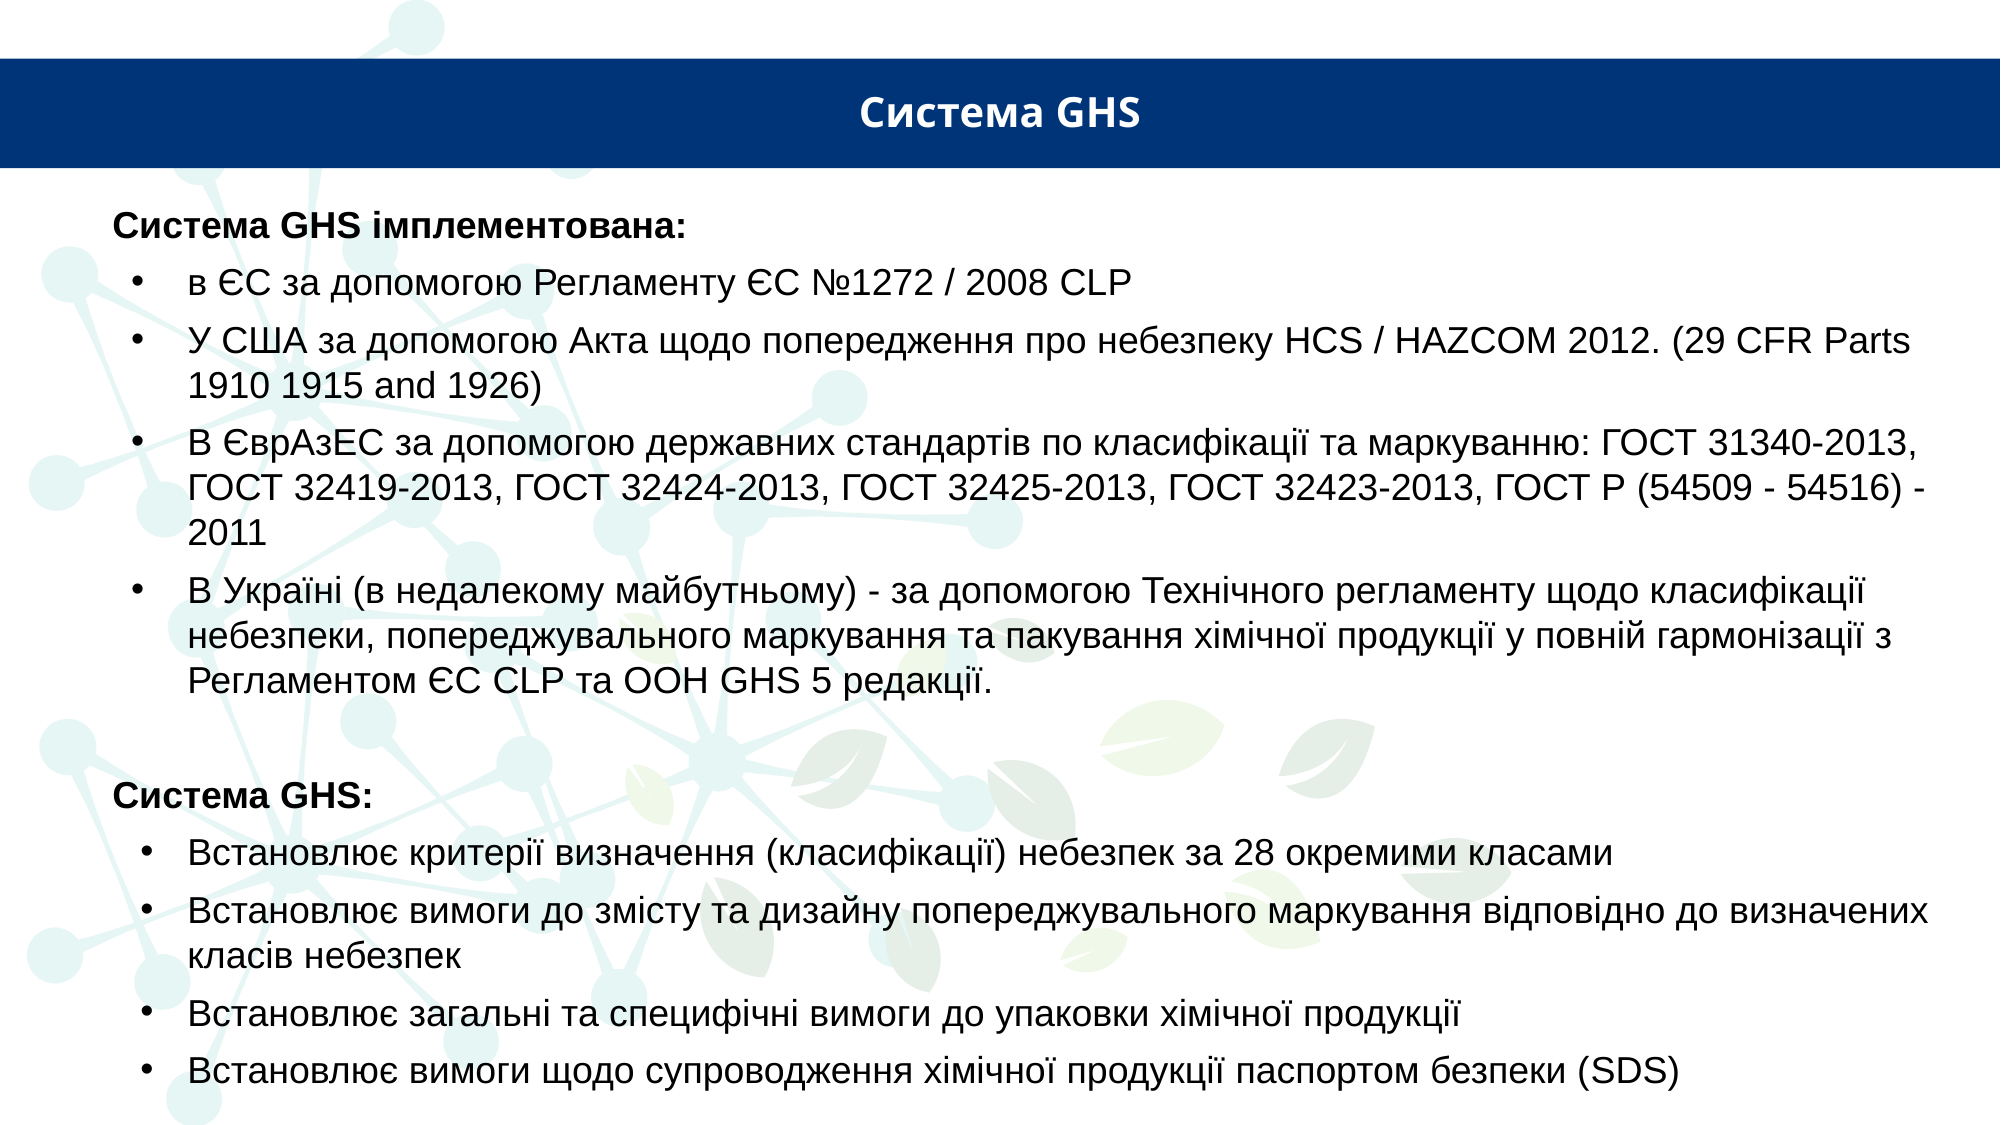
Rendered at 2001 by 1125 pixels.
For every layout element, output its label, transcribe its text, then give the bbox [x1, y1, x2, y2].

text_box Система GHS імплементована: в ЄС за допомогою Регламенту ЄС №1272 / 2008 CLР У США за допомогою Акта щодо попередження про небезпеку HCS / HAZCOM 2012. (29 CFR Parts 1910 1915 and 1926) В ЄврАзЕС за допомогою державних стандартів по класифікації та маркуванню: ГОСТ 31340-2013, ГОСТ 32419-2013, ГОСТ 32424-2013, ГОСТ 32425-2013, ГОСТ 32423-2013, ГОСТ Р (54509 - 54516) -2011 В Україні (в недалекому майбутньому) - за допомогою Технічного регламенту щодо класифікації небезпеки, попереджувального маркування та пакування хімічної продукції у повній гармонізації з Регламентом ЄС CLР та ООН GHS 5 редакції. Система GHS: Встановлює критерії визначення (класифікації) небезпек за 28 окремими класами Встановлює вимоги до змісту та дизайну попереджувального маркування відповідно до визначених класів небезпек Встановлює загальні та специфічні вимоги до упаковки хімічної продукції Встановлює вимоги щодо супроводження хімічної продукції паспортом безпеки (SDS) [97, 193, 1950, 1099]
text_box [1082, 572, 2000, 1105]
title Система GHS [137, 59, 1863, 169]
